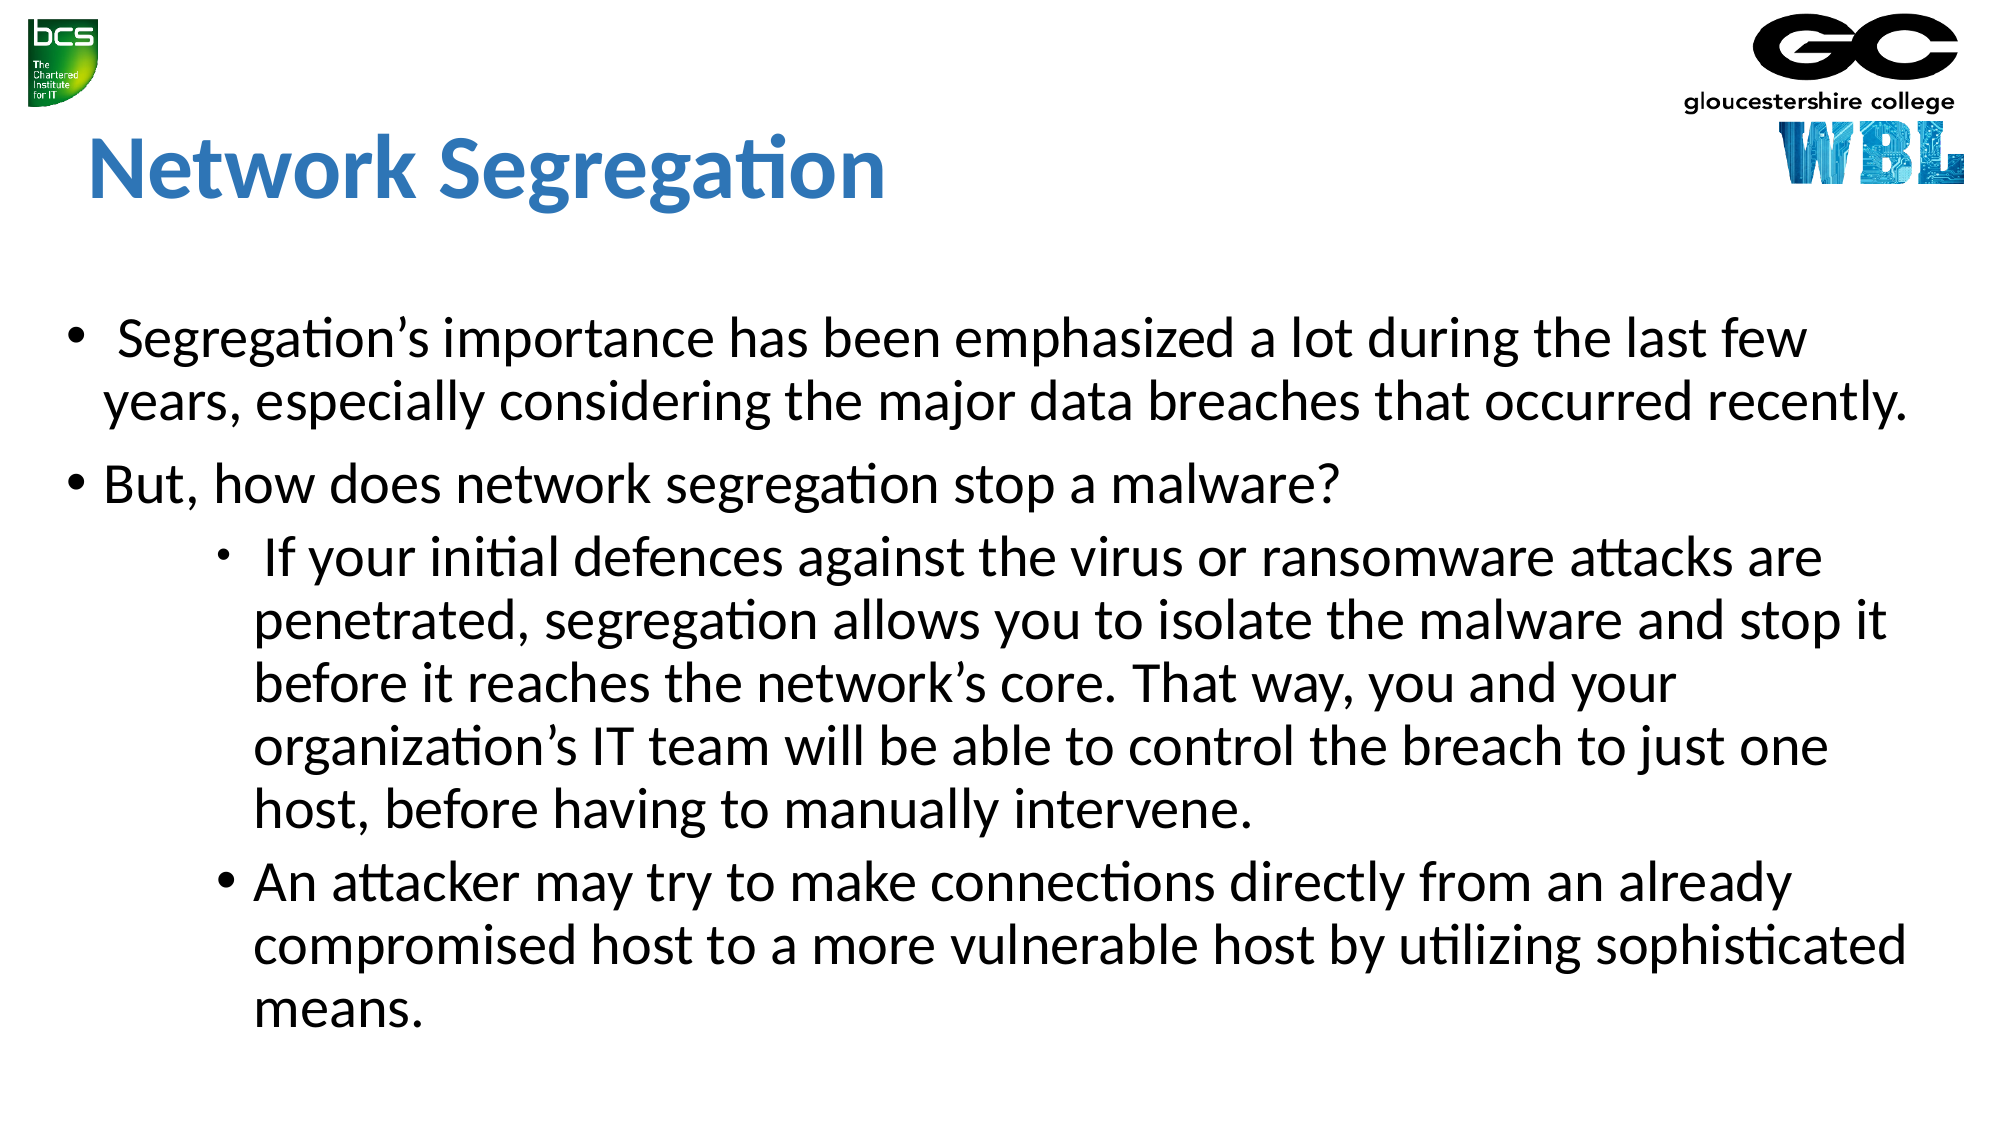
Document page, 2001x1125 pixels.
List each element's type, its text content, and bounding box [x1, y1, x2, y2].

title Network Segregation [51, 59, 1953, 278]
list Segregation’s importance has been emphasized a lot during the last few years, especially considering the major data breaches that occurred recently. But, how does network segregation stop a malware? If your initial defences against the virus or ransomware attacks are penetrated, segregation allows you to isolate the malware and stop it before it reaches the network’s core. That way, you and your organization’s IT team will be able to control the breach to just one host, before having to manually intervene. An attacker may try to make connections directly from an already compromised host to a more vulnerable host by utilizing sophisticated means. [51, 299, 1953, 1110]
picture [1953, 163, 1959, 172]
picture [1674, 5, 1964, 155]
picture [28, 19, 98, 107]
